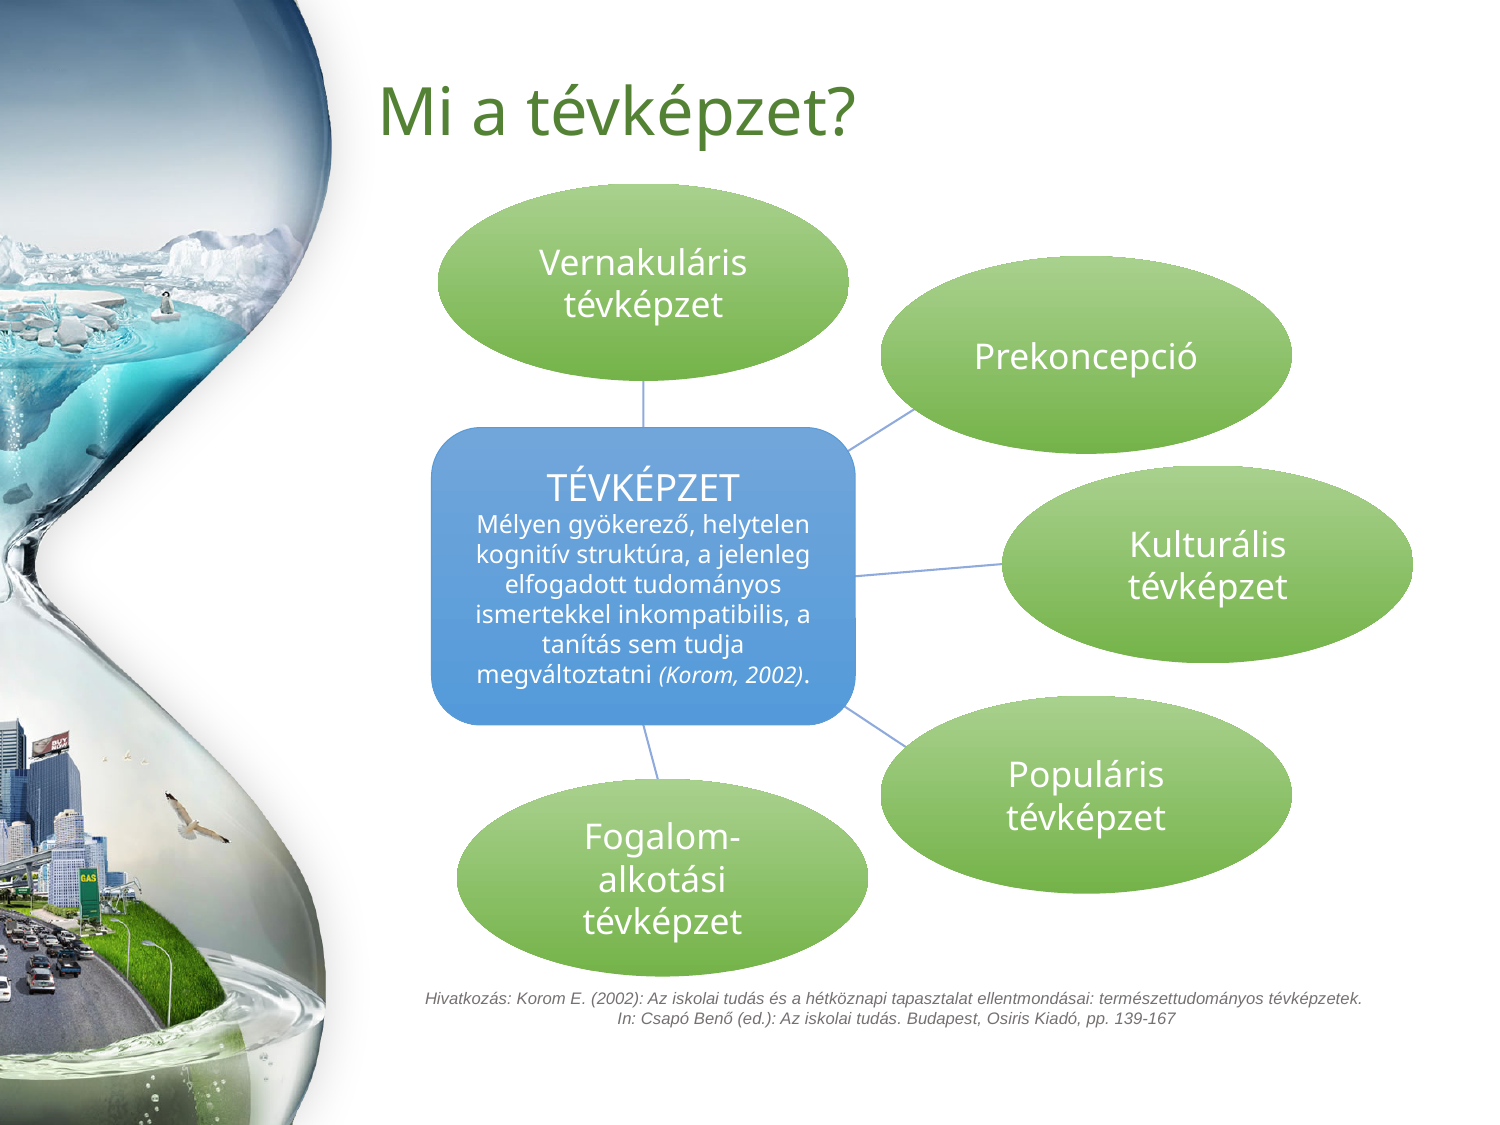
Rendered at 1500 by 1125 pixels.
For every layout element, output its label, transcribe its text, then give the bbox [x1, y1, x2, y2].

picture [0, 0, 398, 1125]
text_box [431, 183, 1414, 977]
text_box Hivatkozás: Korom E. (2002): Az iskolai tudás és a hétköznapi tapasztalat ellentmondásai: természettudományos tévképzetek. In: Csapó Benő (ed.): Az iskolai tudás. Budapest, Osiris Kiadó, pp. 139-167 [398, 980, 1397, 1036]
title Mi a tévképzet? [398, 59, 1397, 168]
